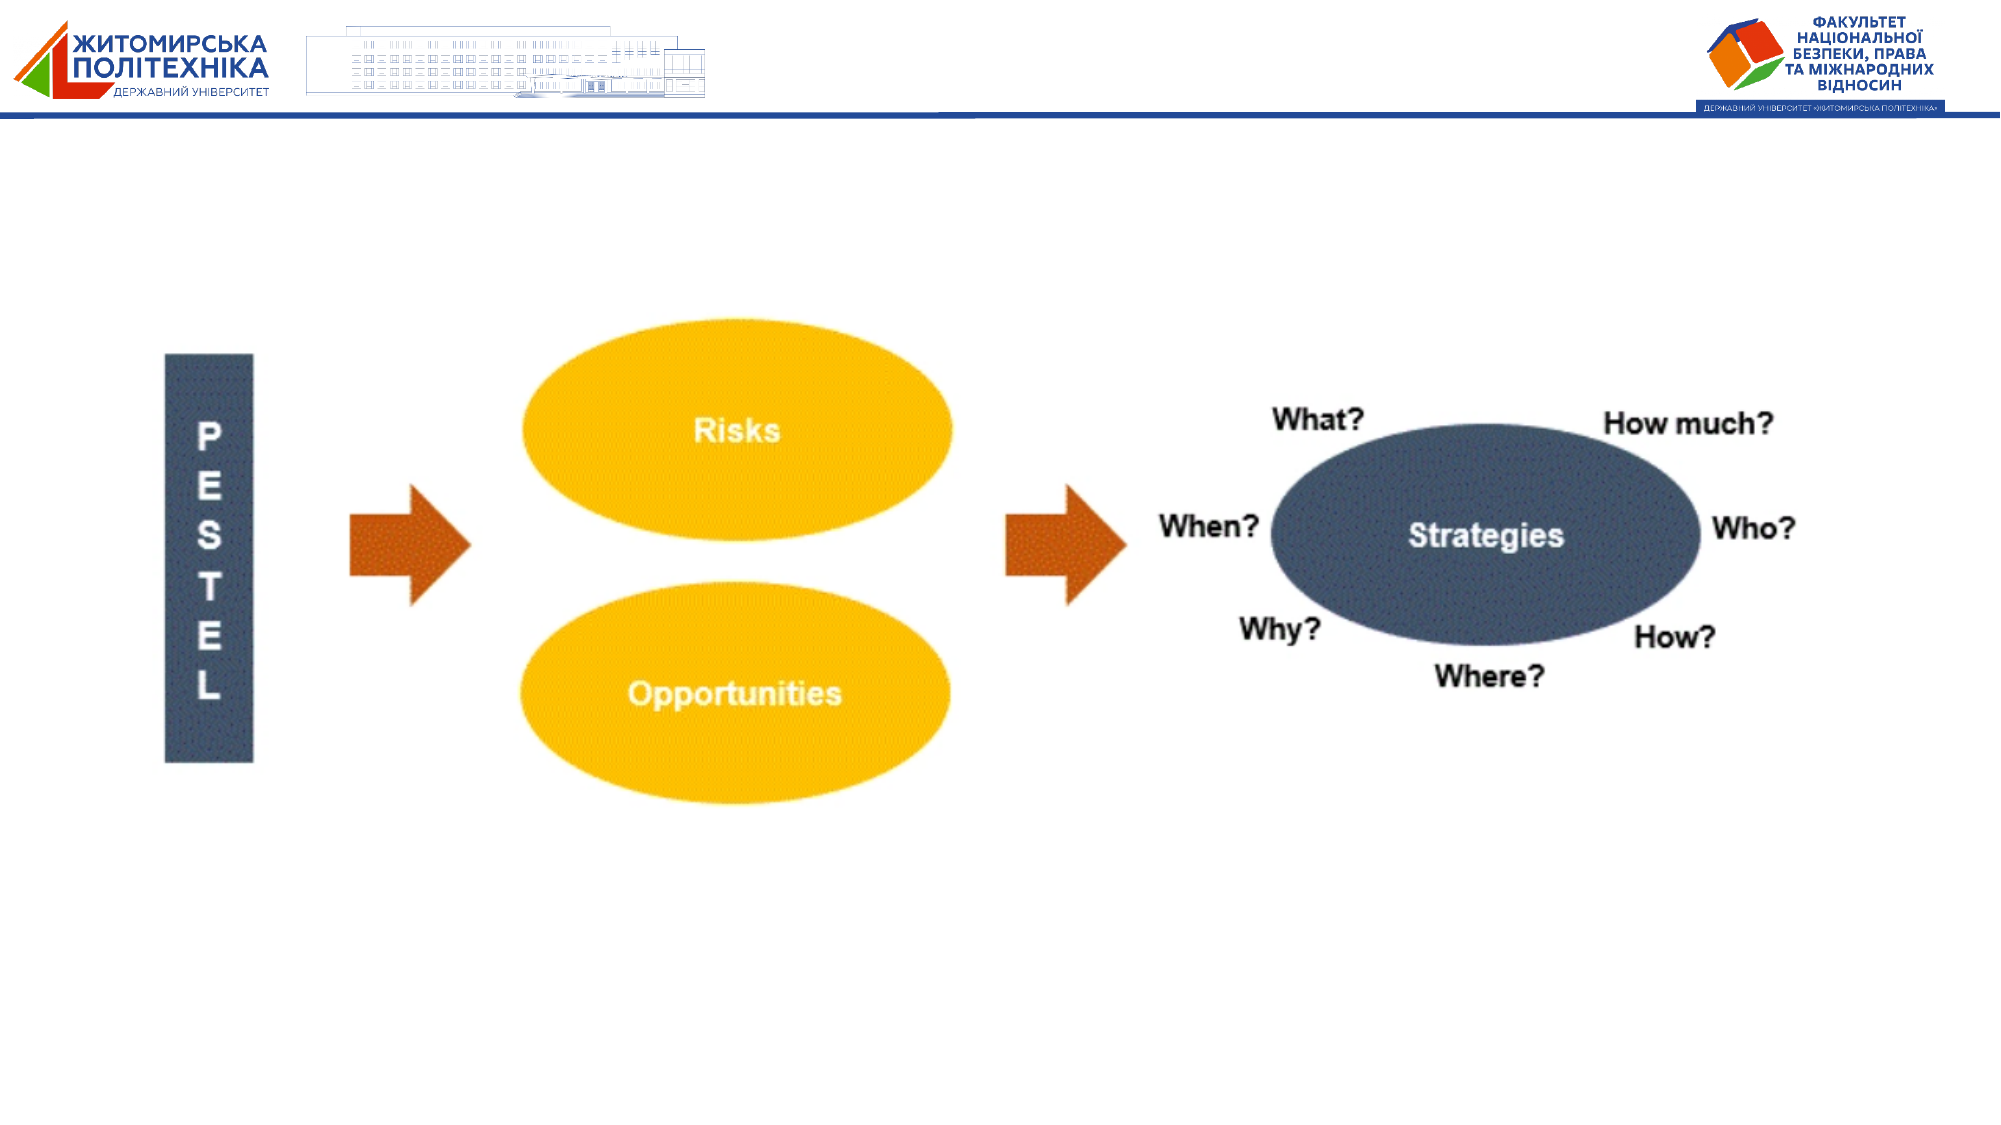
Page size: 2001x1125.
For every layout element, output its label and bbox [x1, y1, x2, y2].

picture [131, 285, 1869, 840]
picture [306, 26, 705, 98]
picture [13, 20, 269, 99]
picture [1696, 14, 1945, 116]
